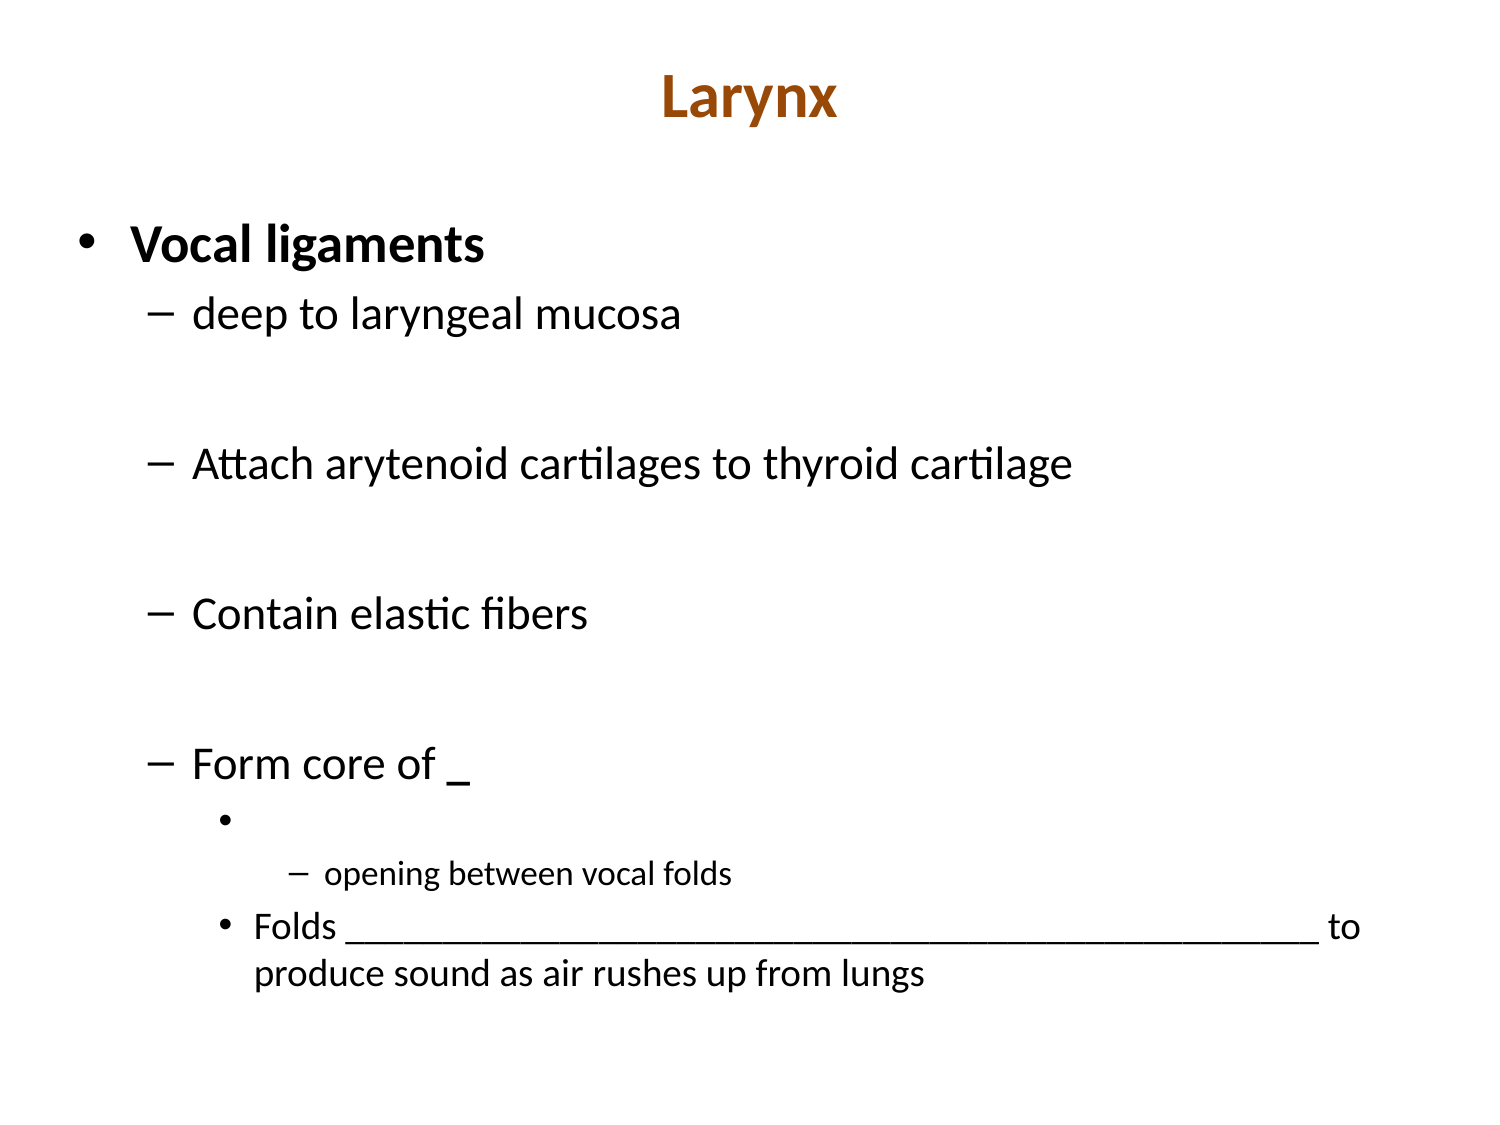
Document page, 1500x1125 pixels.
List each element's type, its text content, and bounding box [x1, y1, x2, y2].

title Larynx [75, 45, 1425, 138]
list Vocal ligaments deep to laryngeal mucosa Attach arytenoid cartilages to thyroid cartilage Contain elastic fibers Form core of _ opening between vocal folds Folds __________________________________________________ to produce sound as air rushes up from lungs [62, 200, 1450, 1005]
